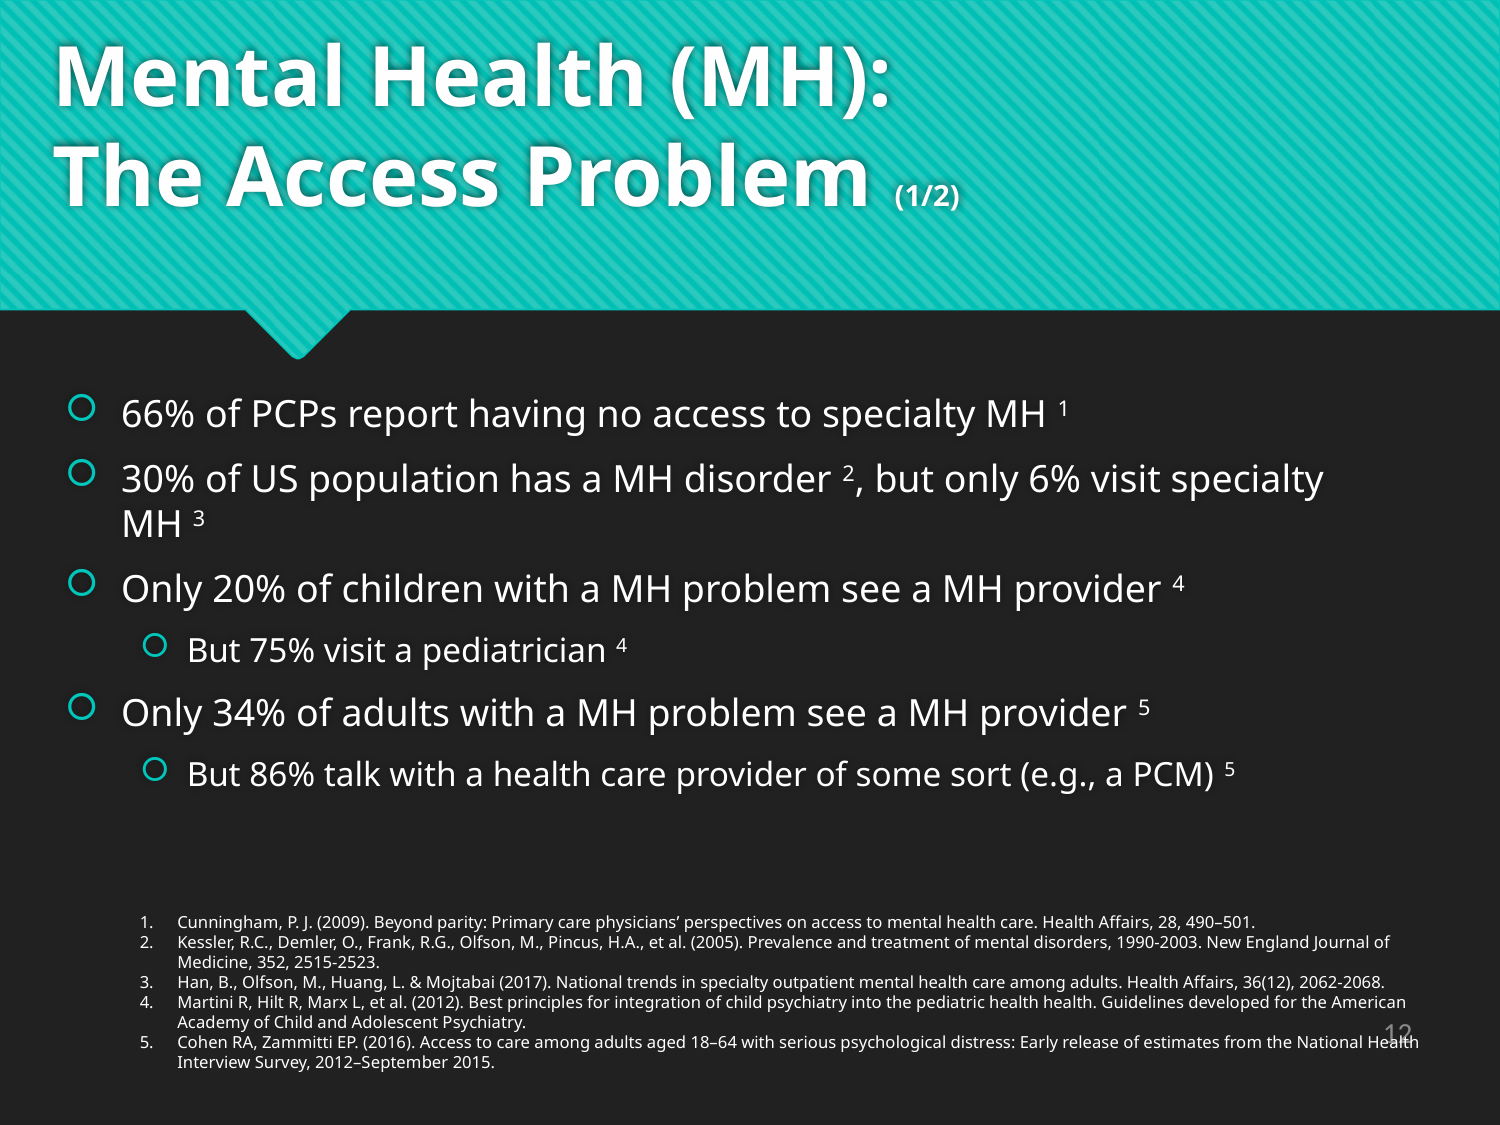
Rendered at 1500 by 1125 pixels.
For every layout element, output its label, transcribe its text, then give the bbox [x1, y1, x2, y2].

title Mental Health (MH): The Access Problem (1/2) [37, 43, 1150, 231]
list 66% of PCPs report having no access to specialty MH 1 30% of US population has a MH disorder 2, but only 6% visit specialty MH 3 Only 20% of children with a MH problem see a MH provider 4 But 75% visit a pediatrician 4 Only 34% of adults with a MH problem see a MH provider 5 But 86% talk with a health care provider of some sort (e.g., a PCM) 5 [50, 278, 1400, 906]
text_box Cunningham, P. J. (2009). Beyond parity: Primary care physicians’ perspectives on access to mental health care. Health Affairs, 28, 490–501. Kessler, R.C., Demler, O., Frank, R.G., Olfson, M., Pincus, H.A., et al. (2005). Prevalence and treatment of mental disorders, 1990-2003. New England Journal of Medicine, 352, 2515-2523. Han, B., Olfson, M., Huang, L. & Mojtabai (2017). National trends in specialty outpatient mental health care among adults. Health Affairs, 36(12), 2062-2068. Martini R, Hilt R, Marx L, et al. (2012). Best principles for integration of child psychiatry into the pediatric health health. Guidelines developed for the American Academy of Child and Adolescent Psychiatry. Cohen RA, Zammitti EP. (2016). Access to care among adults aged 18–64 with serious psychological distress: Early release of estimates from the National Health Interview Survey, 2012–September 2015. [125, 905, 1450, 1080]
